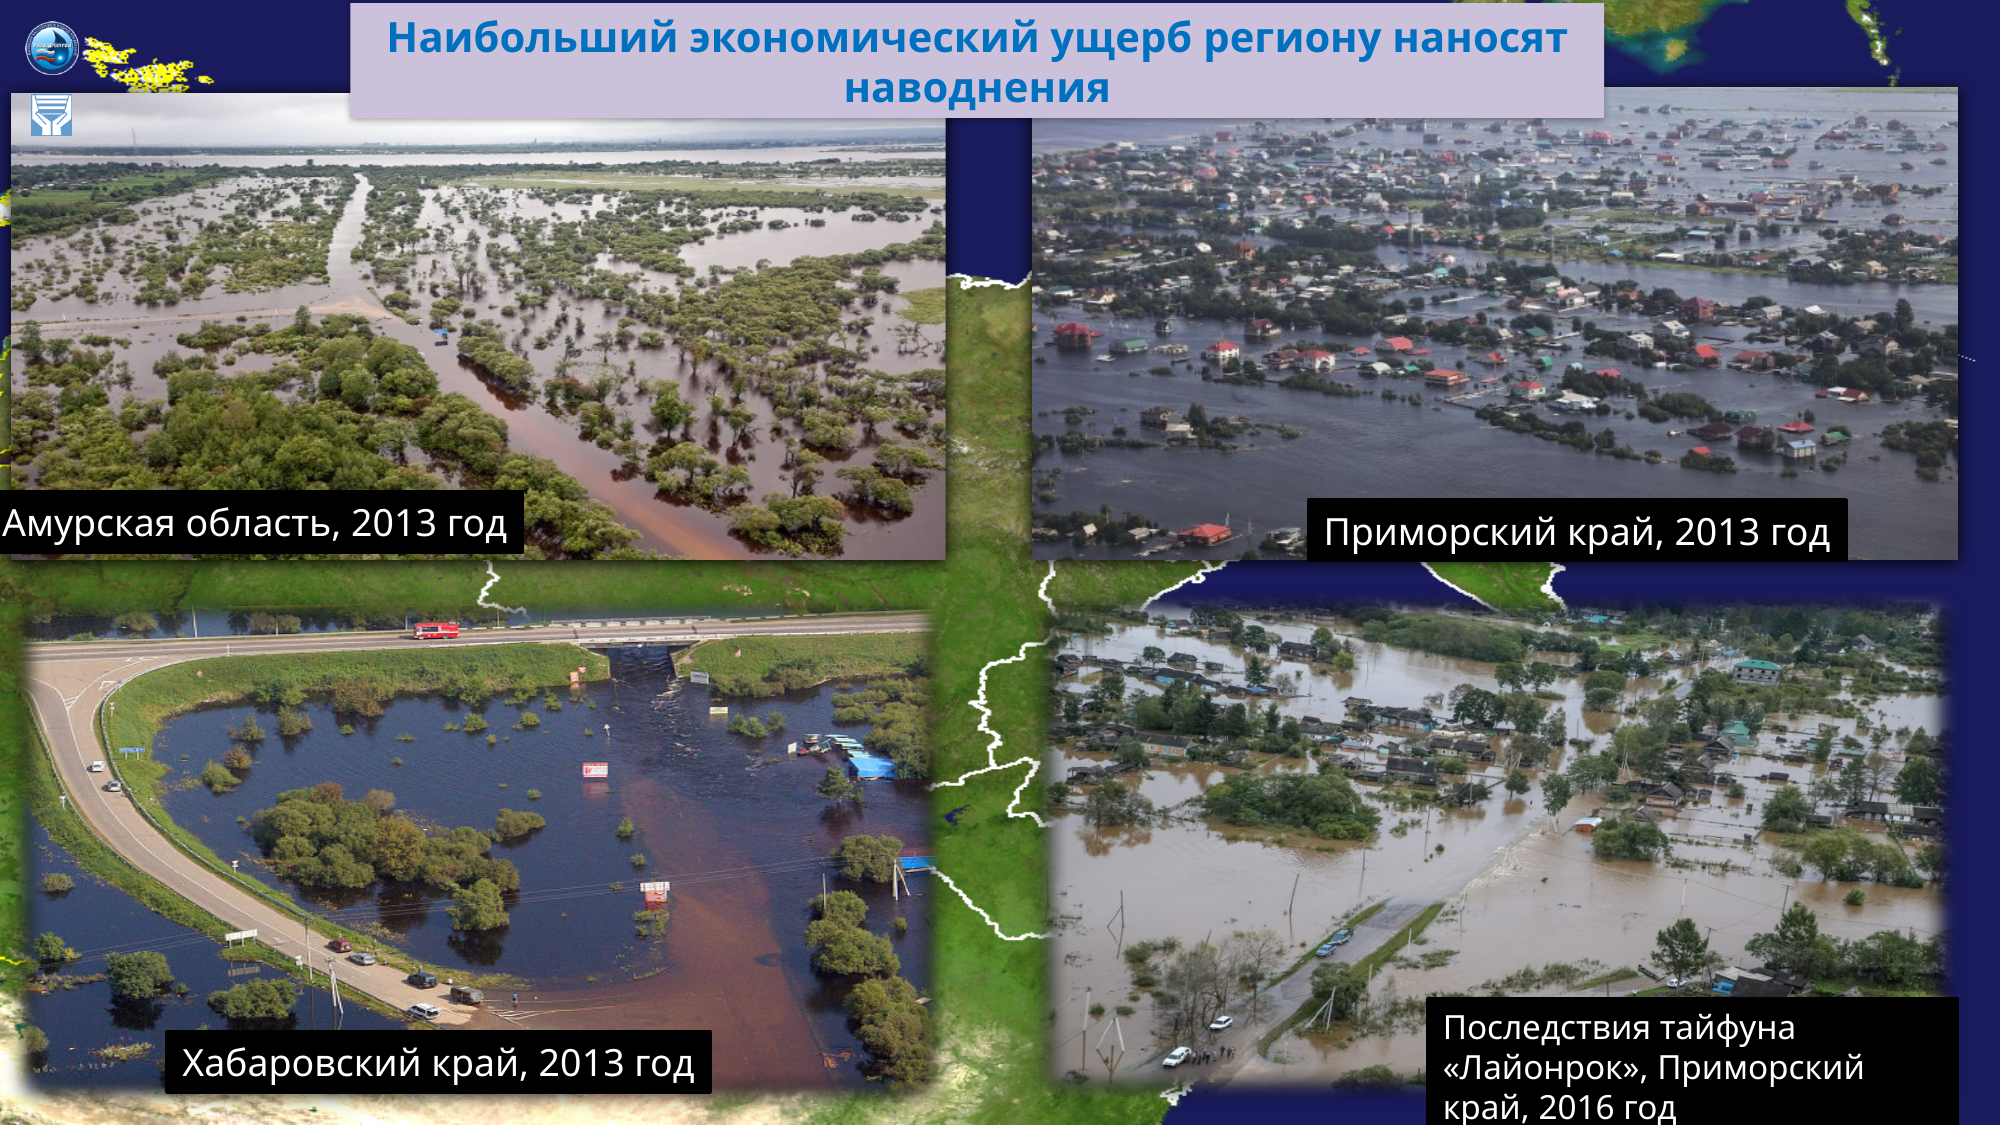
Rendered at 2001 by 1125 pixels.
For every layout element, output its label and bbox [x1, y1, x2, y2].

text_box [10, 595, 946, 1106]
text_box [1032, 590, 1958, 1101]
picture [0, 0, 2000, 1125]
text_box [1032, 87, 1958, 561]
